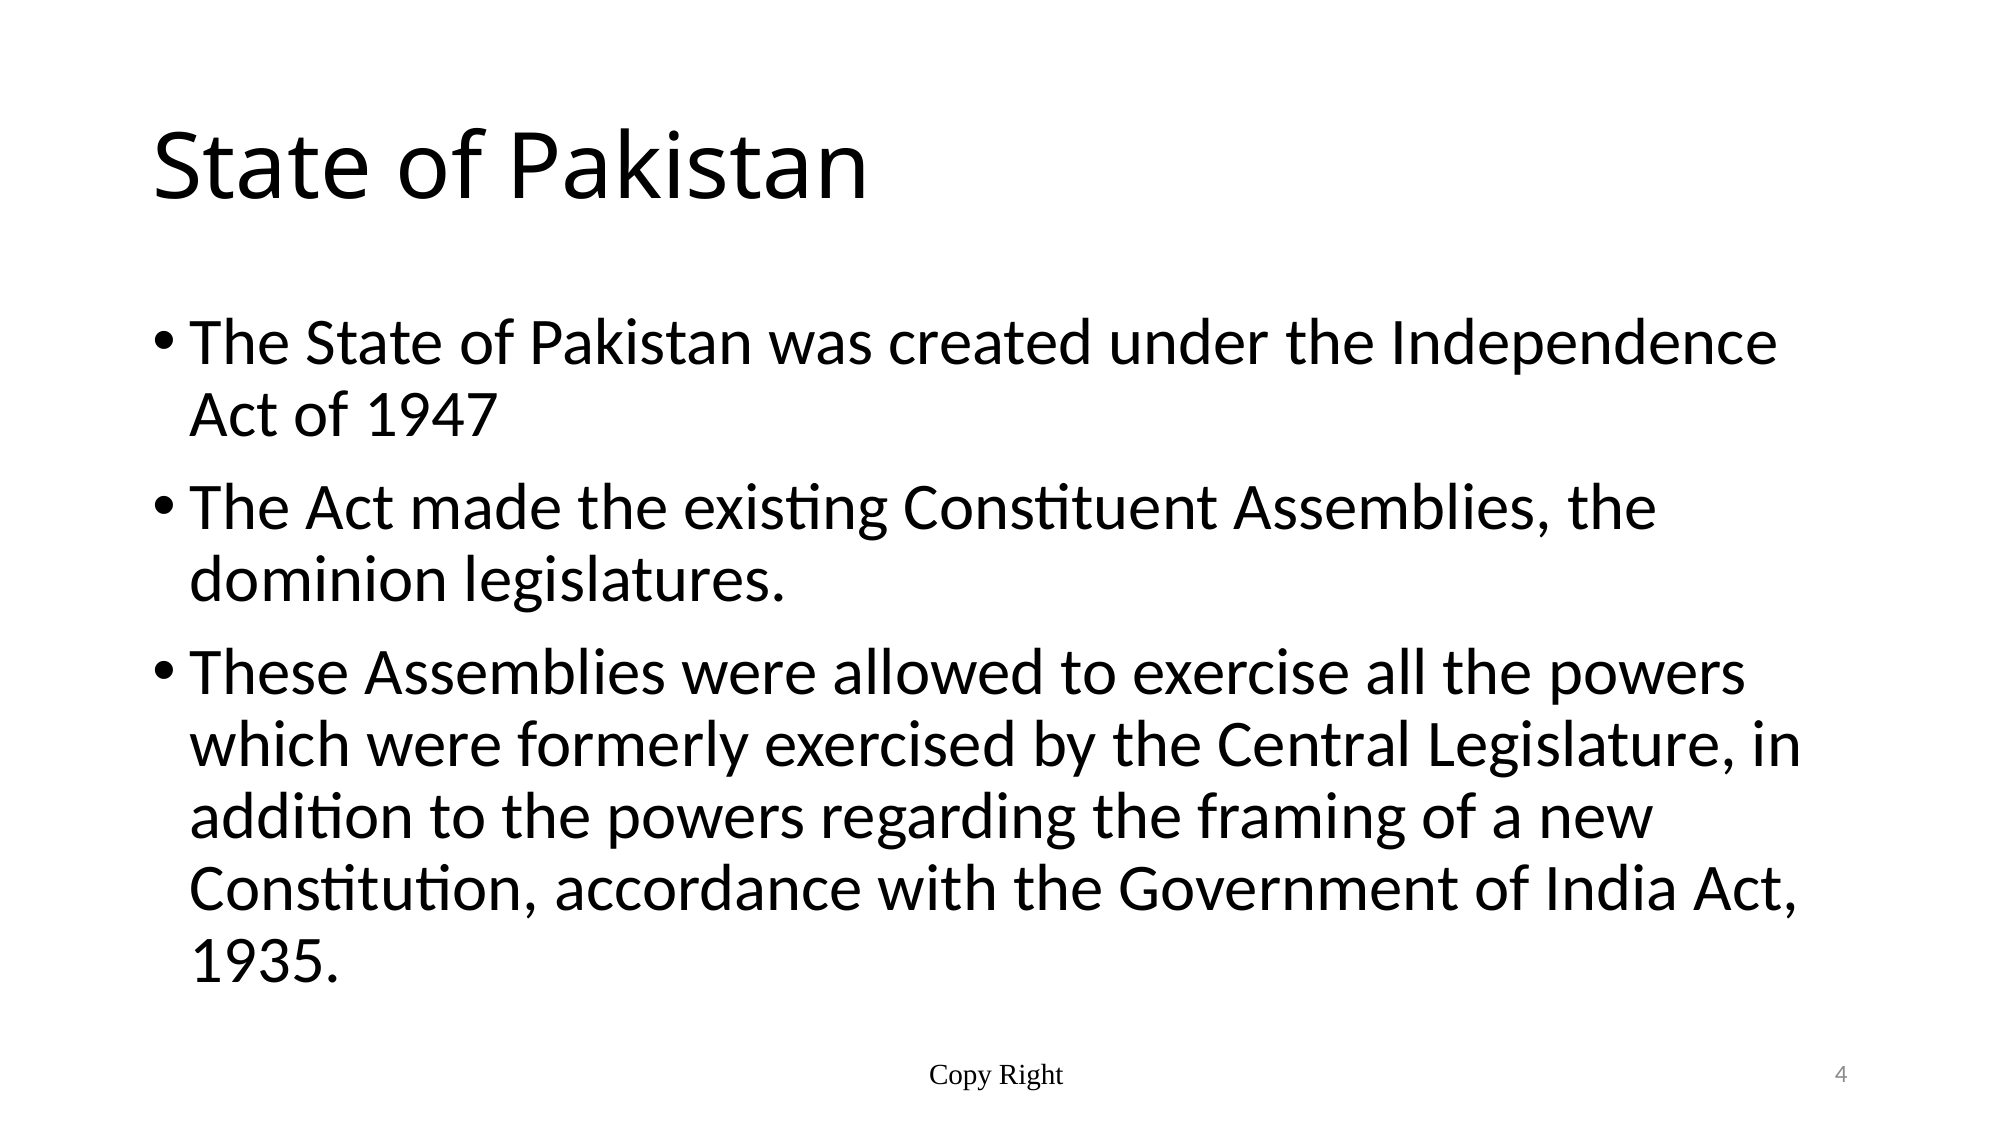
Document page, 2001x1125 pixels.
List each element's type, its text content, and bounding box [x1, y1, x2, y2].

list The State of Pakistan was created under the Independence Act of 1947 The Act made the existing Constituent Assemblies, the dominion legislatures. These Assemblies were allowed to exercise all the powers which were formerly exercised by the Central Legislature, in addition to the powers regarding the framing of a new Constitution, accordance with the Government of India Act, 1935. [137, 299, 1863, 1014]
title State of Pakistan [137, 59, 1863, 278]
footer Copy Right [662, 1042, 1338, 1103]
slide_number 4 [1412, 1042, 1863, 1103]
